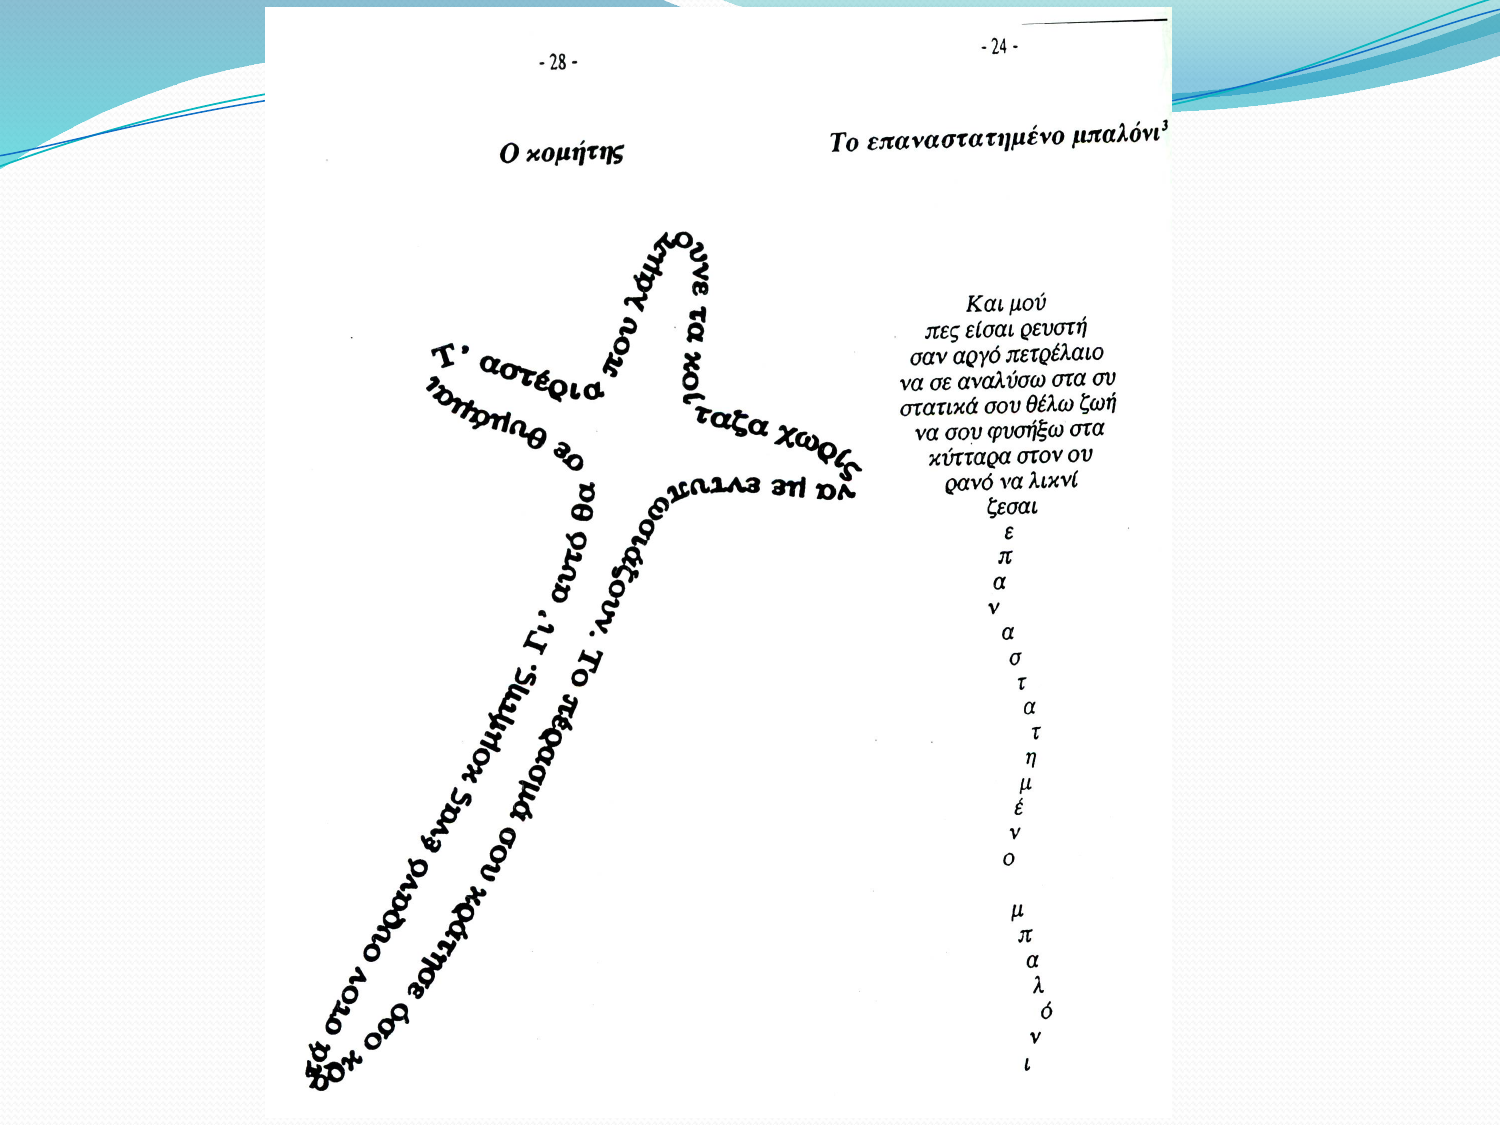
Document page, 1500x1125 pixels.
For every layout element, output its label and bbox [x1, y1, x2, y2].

picture [265, 7, 1172, 1118]
